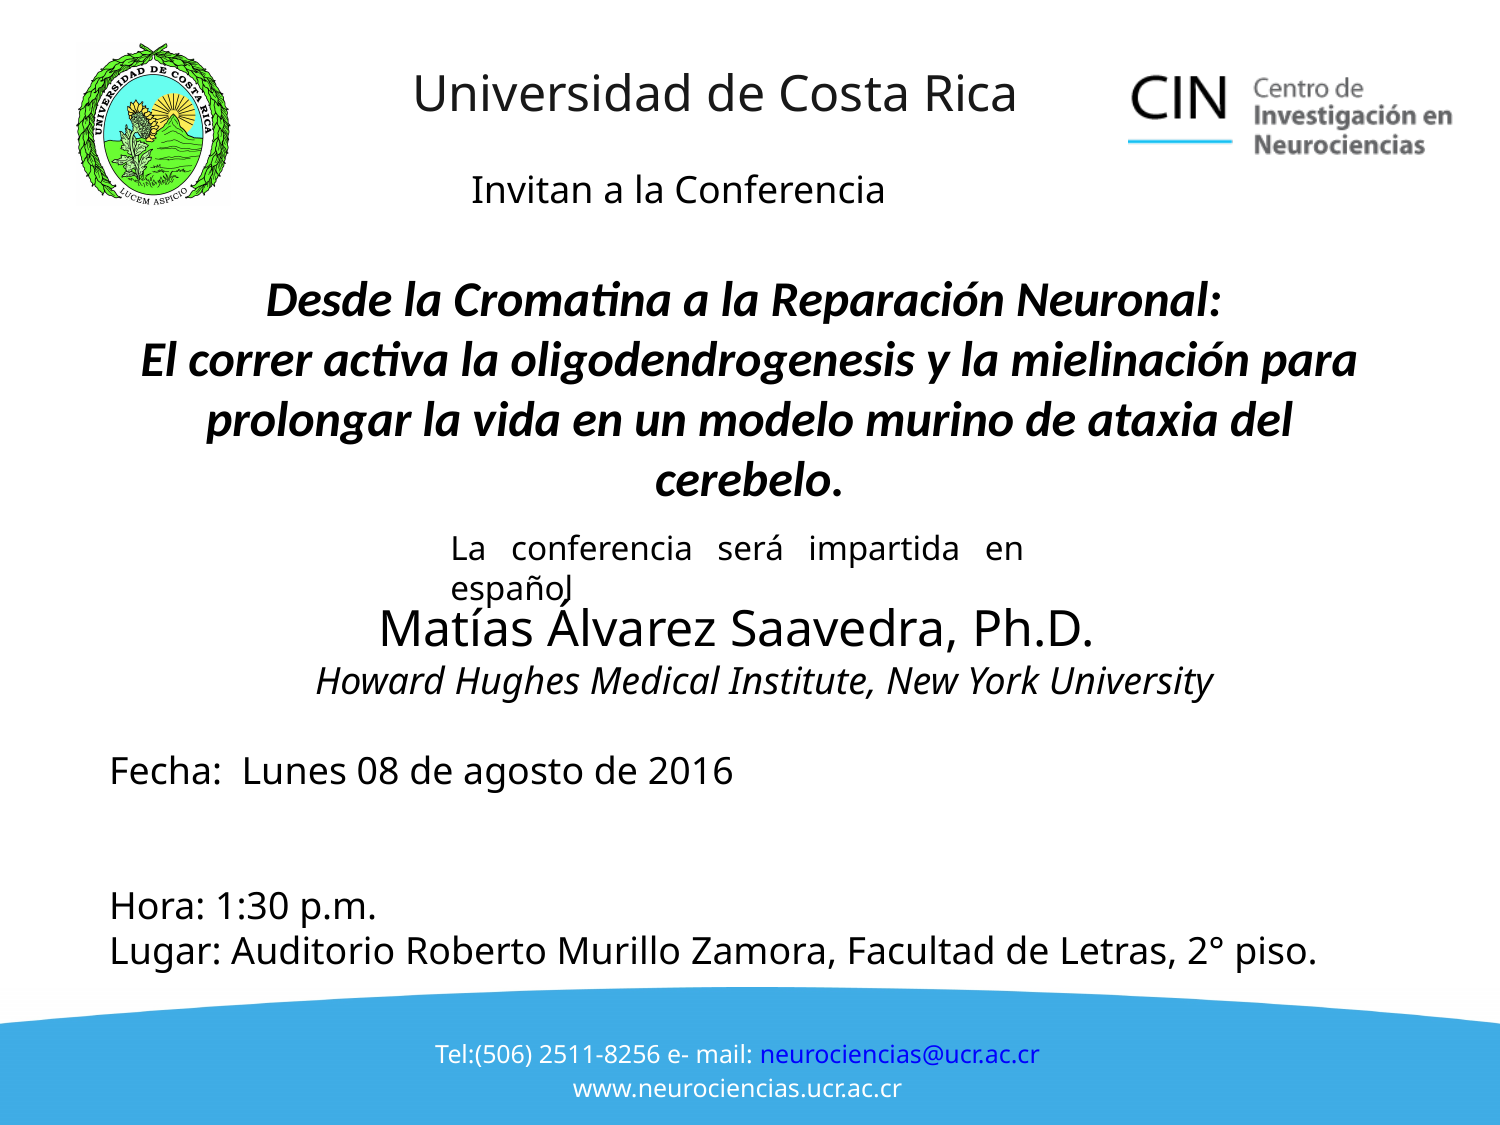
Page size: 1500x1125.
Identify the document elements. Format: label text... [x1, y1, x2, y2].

text_box Universidad de Costa Rica [235, 54, 1308, 130]
picture [76, 42, 231, 206]
text_box Invitan a la Conferencia [456, 158, 902, 219]
text_box La conferencia será impartida en español [435, 520, 1040, 615]
picture [1127, 66, 1455, 162]
text_box Desde la Cromatina a la Reparación Neuronal: El correr activa la oligodendrogenesis y la mielinación para prolongar la vida en un modelo murino de ataxia del cerebelo. Matías Álvarez Saavedra, Ph.D. Howard Hughes Medical Institute, New York University Fecha: Lunes 08 de agosto de 2016 Hora: 1:30 p.m. Lugar: Auditorio Roberto Murillo Zamora, Facultad de Letras, 2° piso. [94, 159, 1406, 986]
picture [0, 987, 1500, 1125]
